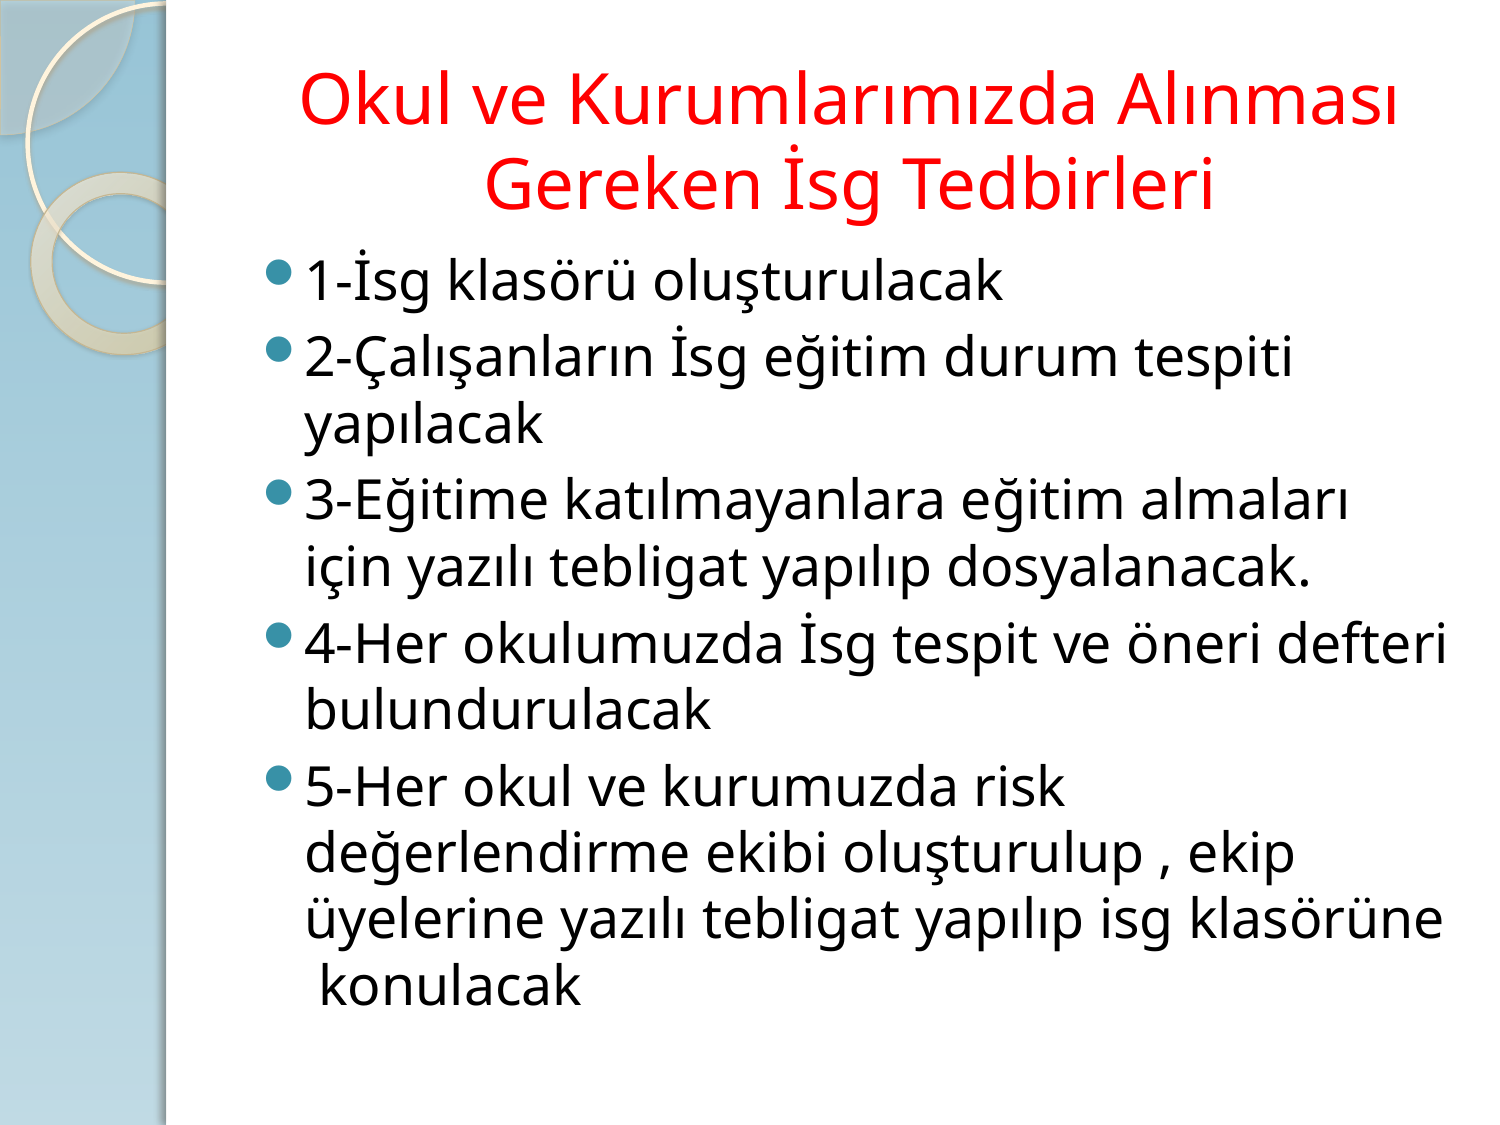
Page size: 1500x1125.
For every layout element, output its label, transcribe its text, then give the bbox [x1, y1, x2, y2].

list 1-İsg klasörü oluşturulacak 2-Çalışanların İsg eğitim durum tespiti yapılacak 3-Eğitime katılmayanlara eğitim almaları için yazılı tebligat yapılıp dosyalanacak. 4-Her okulumuzda İsg tespit ve öneri defteri bulundurulacak 5-Her okul ve kurumuzda risk değerlendirme ekibi oluşturulup , ekip üyelerine yazılı tebligat yapılıp isg klasörüne konulacak [235, 237, 1466, 1025]
title Okul ve Kurumlarımızda Alınması Gereken İsg Tedbirleri [235, 45, 1466, 233]
